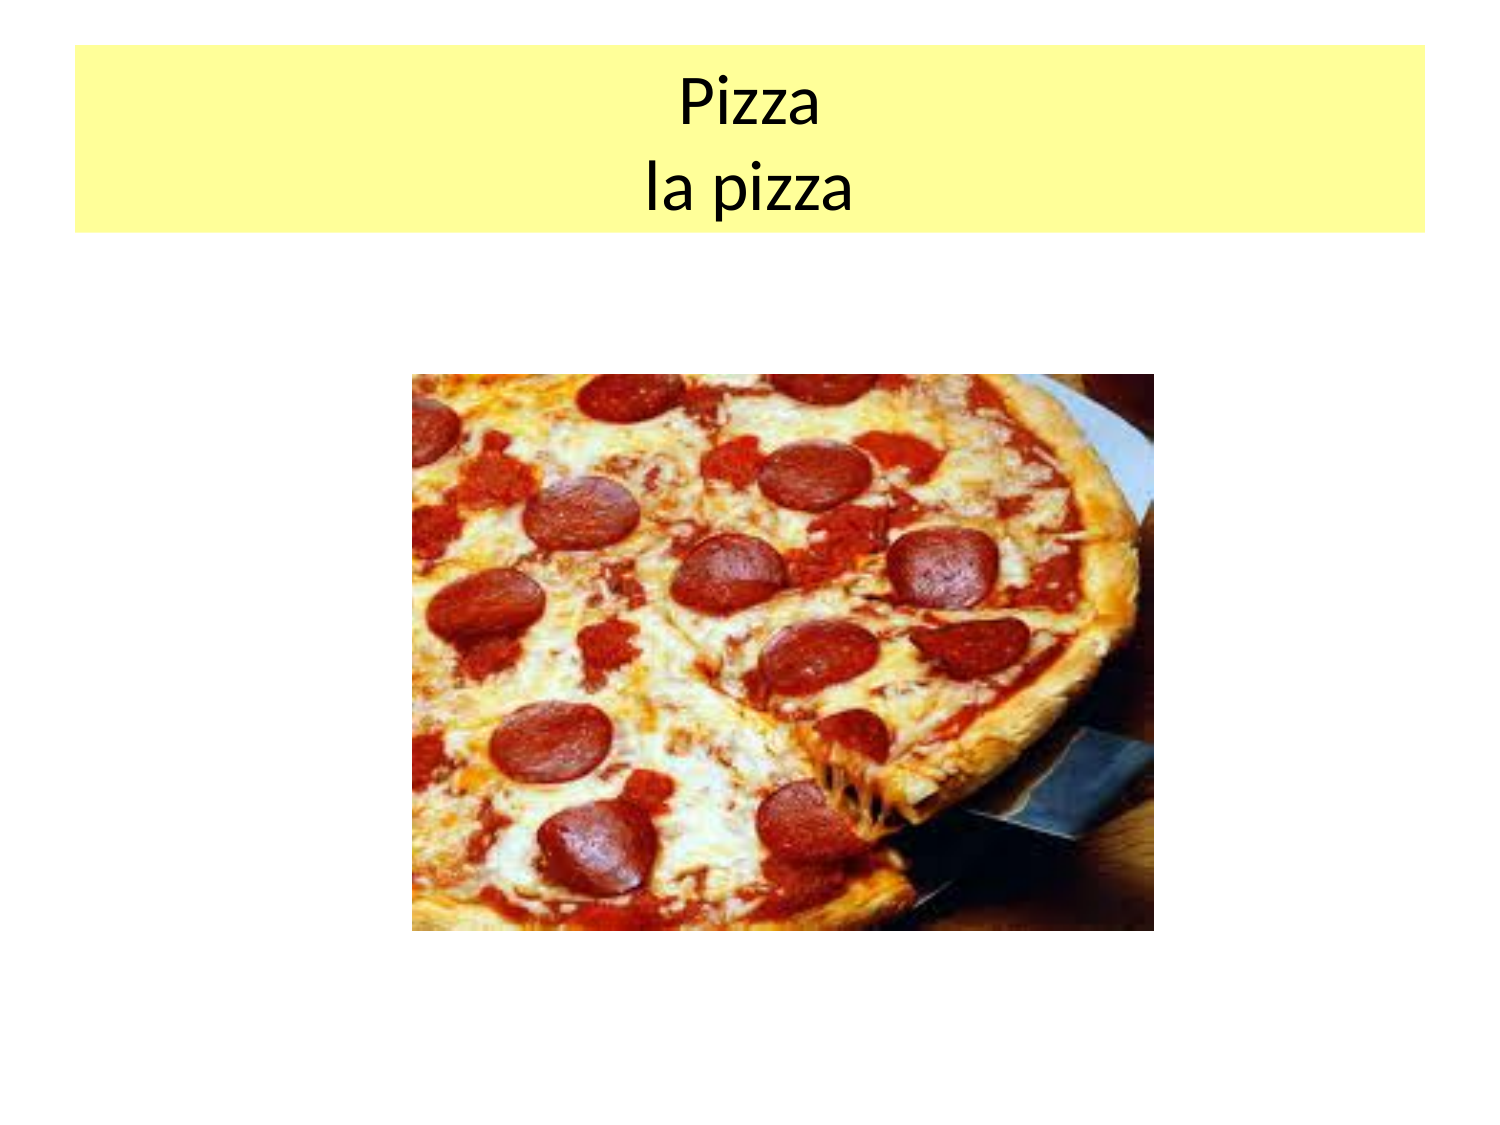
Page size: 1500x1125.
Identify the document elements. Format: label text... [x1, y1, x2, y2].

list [412, 374, 1155, 931]
title Pizza la pizza [75, 45, 1425, 233]
